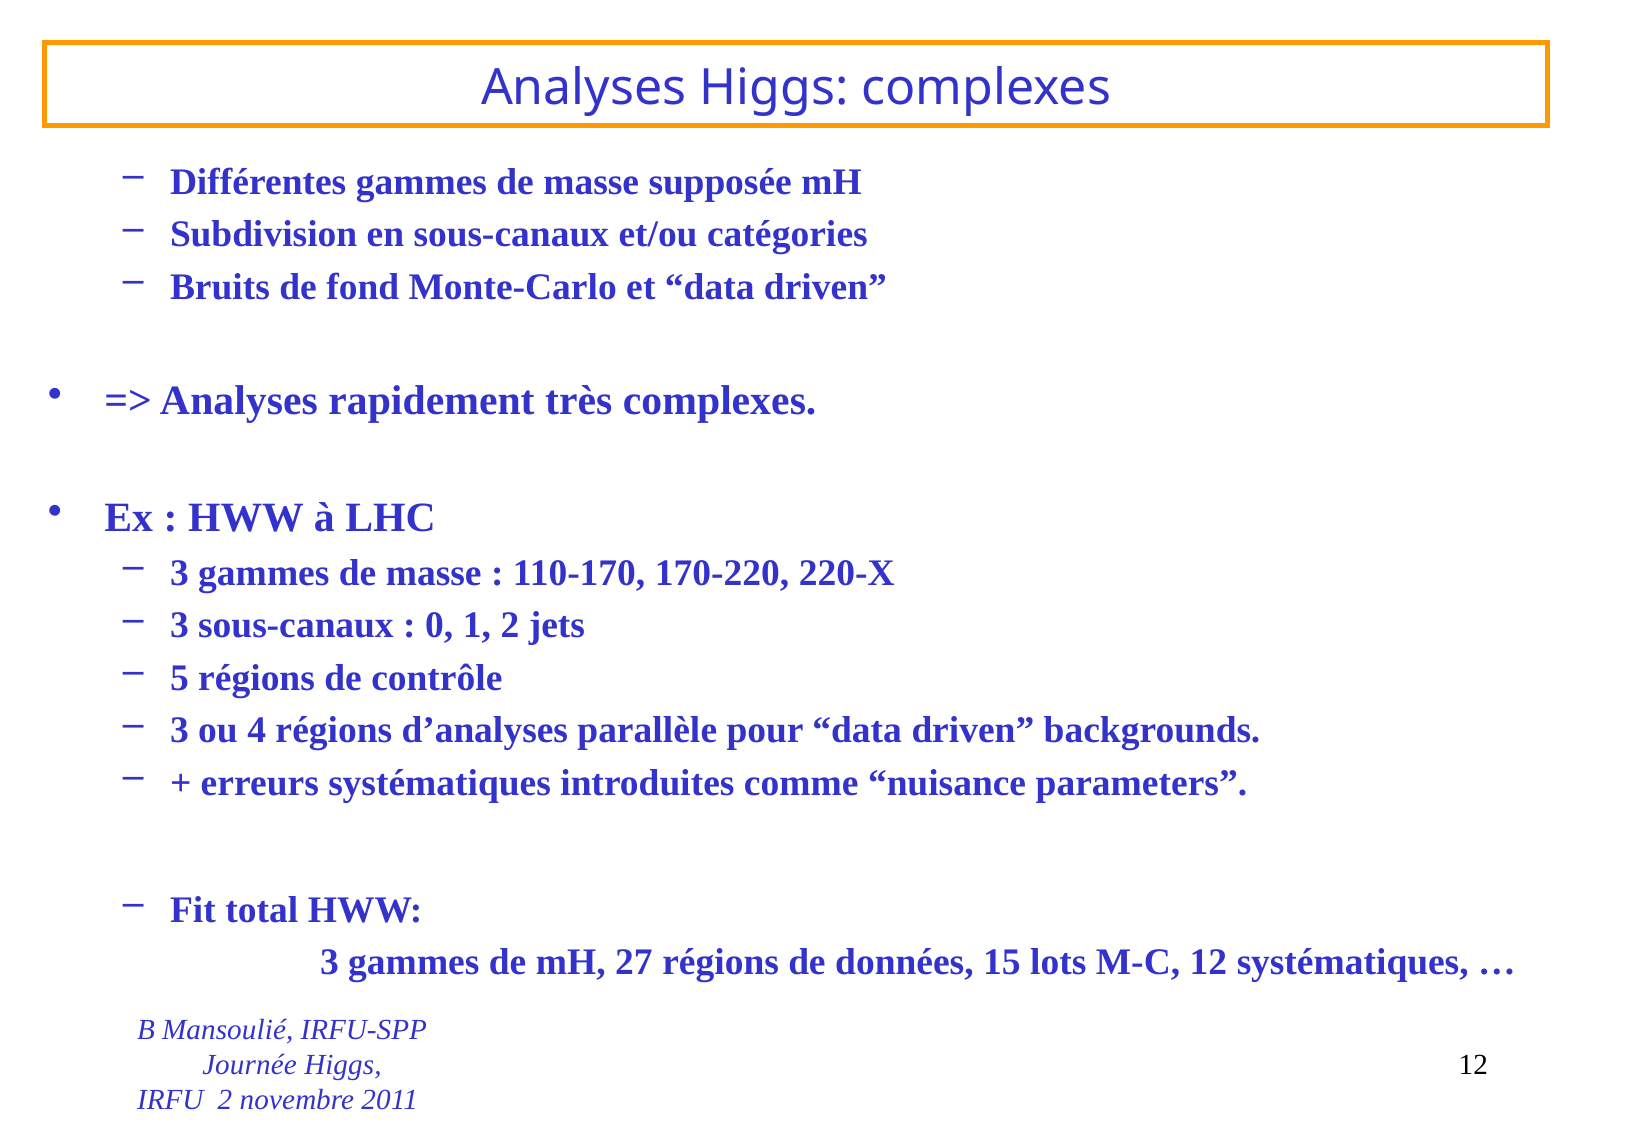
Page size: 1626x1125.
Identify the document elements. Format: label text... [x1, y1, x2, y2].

title Analyses Higgs: complexes [42, 40, 1550, 128]
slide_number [121, 1024, 461, 1101]
list Différentes gammes de masse supposée mH Subdivision en sous-canaux et/ou catégories Bruits de fond Monte-Carlo et “data driven” => Analyses rapidement très complexes. Ex : HWW à LHC 3 gammes de masse : 110-170, 170-220, 220-X 3 sous-canaux : 0, 1, 2 jets 5 régions de contrôle 3 ou 4 régions d’analyses parallèle pour “data driven” backgrounds. + erreurs systématiques introduites comme “nuisance parameters”. Fit total HWW: 3 gammes de mH, 27 régions de données, 15 lots M-C, 12 systématiques, … [32, 148, 1546, 1012]
slide_number 12 [1164, 1024, 1504, 1101]
